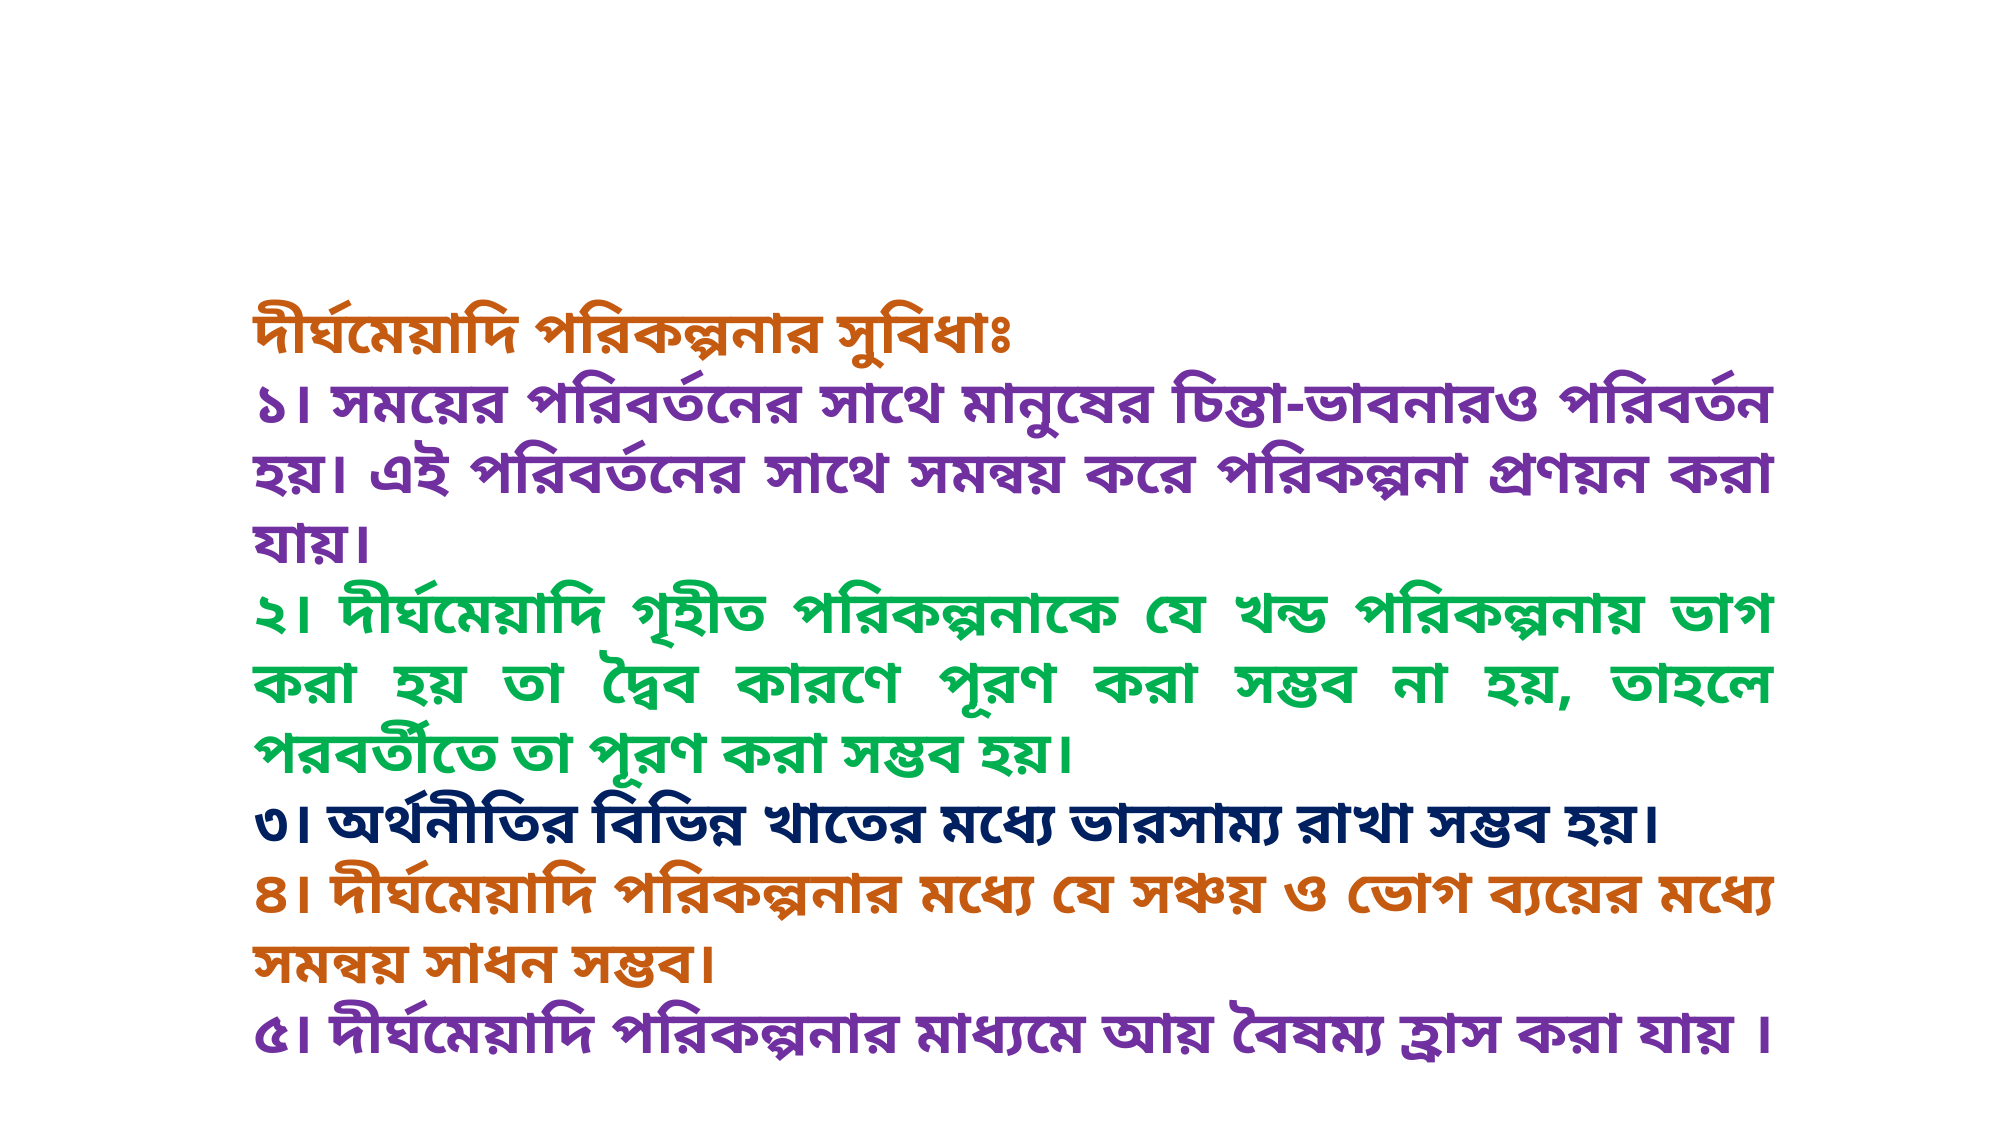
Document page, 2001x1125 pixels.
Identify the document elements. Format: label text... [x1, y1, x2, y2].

text_box দীর্ঘমেয়াদি পরিকল্পনার সুবিধাঃ ১। সময়ের পরিবর্তনের সাথে মানুষের চিন্তা-ভাবনারও পরিবর্তন হয়। এই পরিবর্তনের সাথে সমন্বয় করে পরিকল্পনা প্রণয়ন করা যায়। ২। দীর্ঘমেয়াদি গৃহীত পরিকল্পনাকে যে খন্ড পরিকল্পনায় ভাগ করা হয় তা দ্বৈব কারণে পূরণ করা সম্ভব না হয়, তাহলে পরবর্তীতে তা পূরণ করা সম্ভব হয়। ৩। অর্থনীতির বিভিন্ন খাতের মধ্যে ভারসাম্য রাখা সম্ভব হয়। ৪। দীর্ঘমেয়াদি পরিকল্পনার মধ্যে যে সঞ্চয় ও ভোগ ব্যয়ের মধ্যে সমন্বয় সাধন সম্ভব। ৫। দীর্ঘমেয়াদি পরিকল্পনার মাধ্যমে আয় বৈষম্য হ্রাস করা যায় । [238, 287, 1789, 1073]
